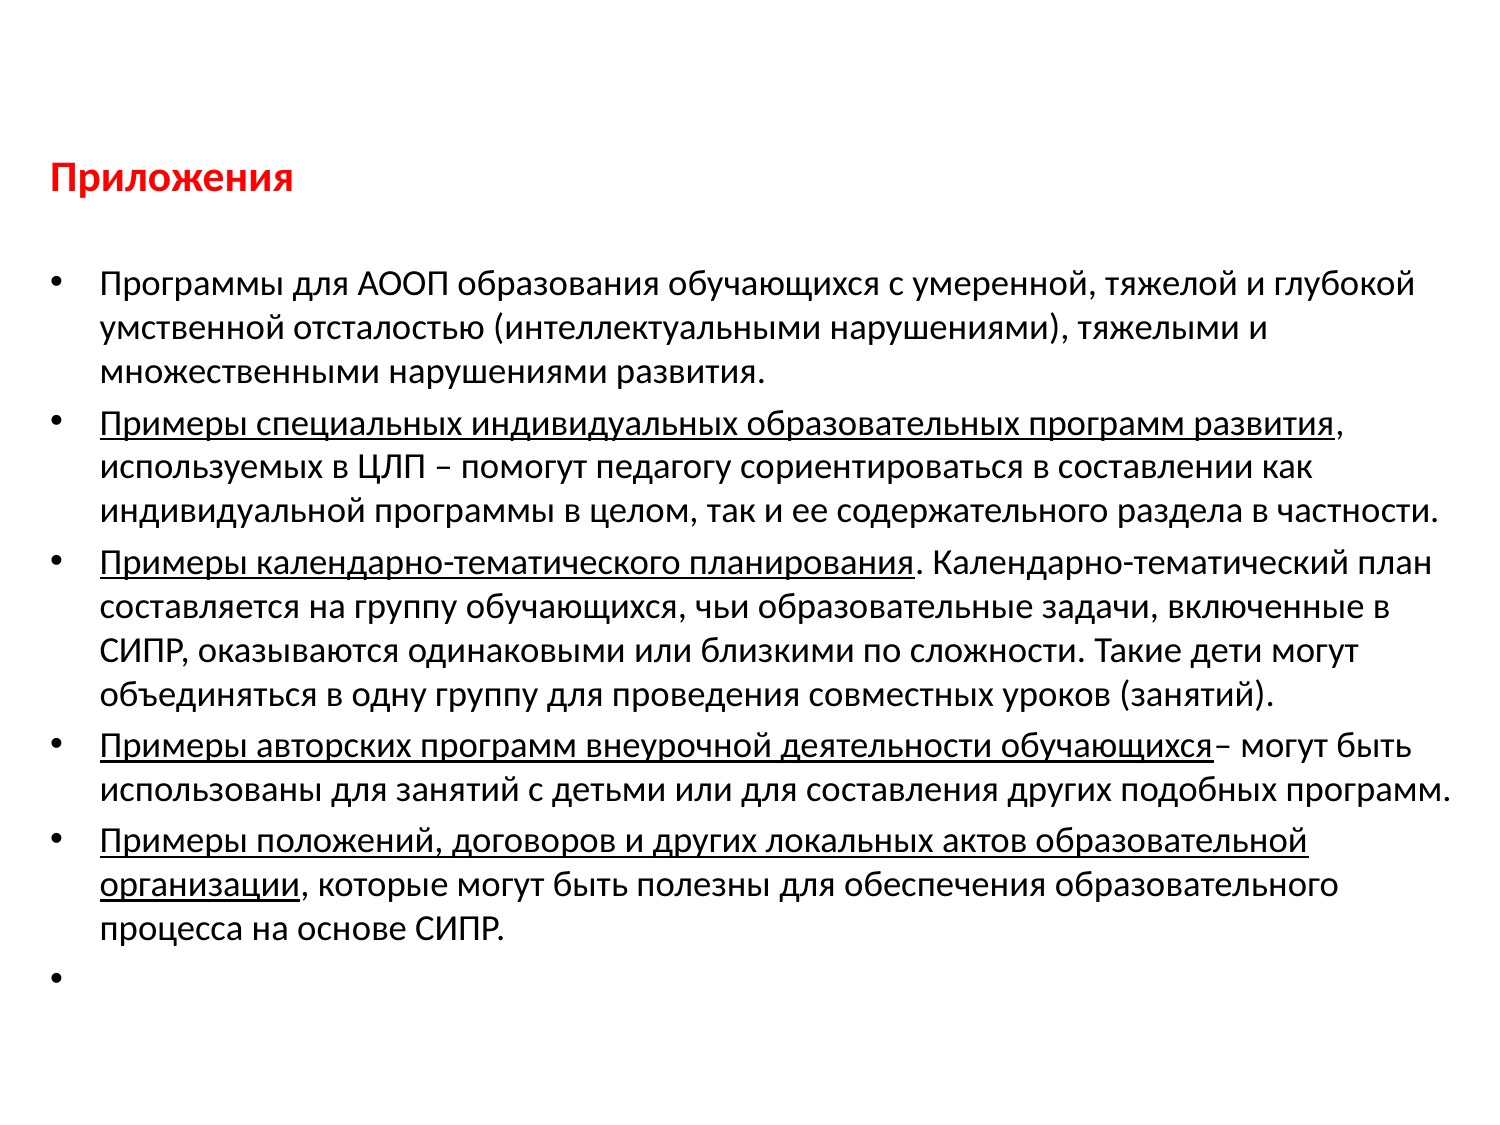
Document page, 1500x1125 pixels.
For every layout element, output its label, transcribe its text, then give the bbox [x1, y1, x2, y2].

list Приложения Программы для АООП образования обучающихся с умеренной, тяжелой и глубокой умственной отсталостью (интеллектуальными нарушениями), тяжелыми и множественными нарушениями развития. Примеры специальных индивидуальных образовательных программ развития, используемых в ЦЛП – помогут педагогу сориентироваться в составлении как индивидуальной программы в целом, так и ее содержательного раздела в частности. Примеры календарно-тематического планирования. Календарно-тематический план составляется на группу обучающихся, чьи образовательные задачи, включенные в СИПР, оказываются одинаковыми или близкими по сложности. Такие дети могут объединяться в одну группу для проведения совместных уроков (занятий). Примеры авторских программ внеурочной деятельности обучающихся– могут быть использованы для занятий с детьми или для составления других подобных программ. Примеры положений, договоров и других локальных актов образовательной организации, которые могут быть полезны для обеспечения образовательного процесса на основе СИПР. [35, 140, 1477, 1102]
